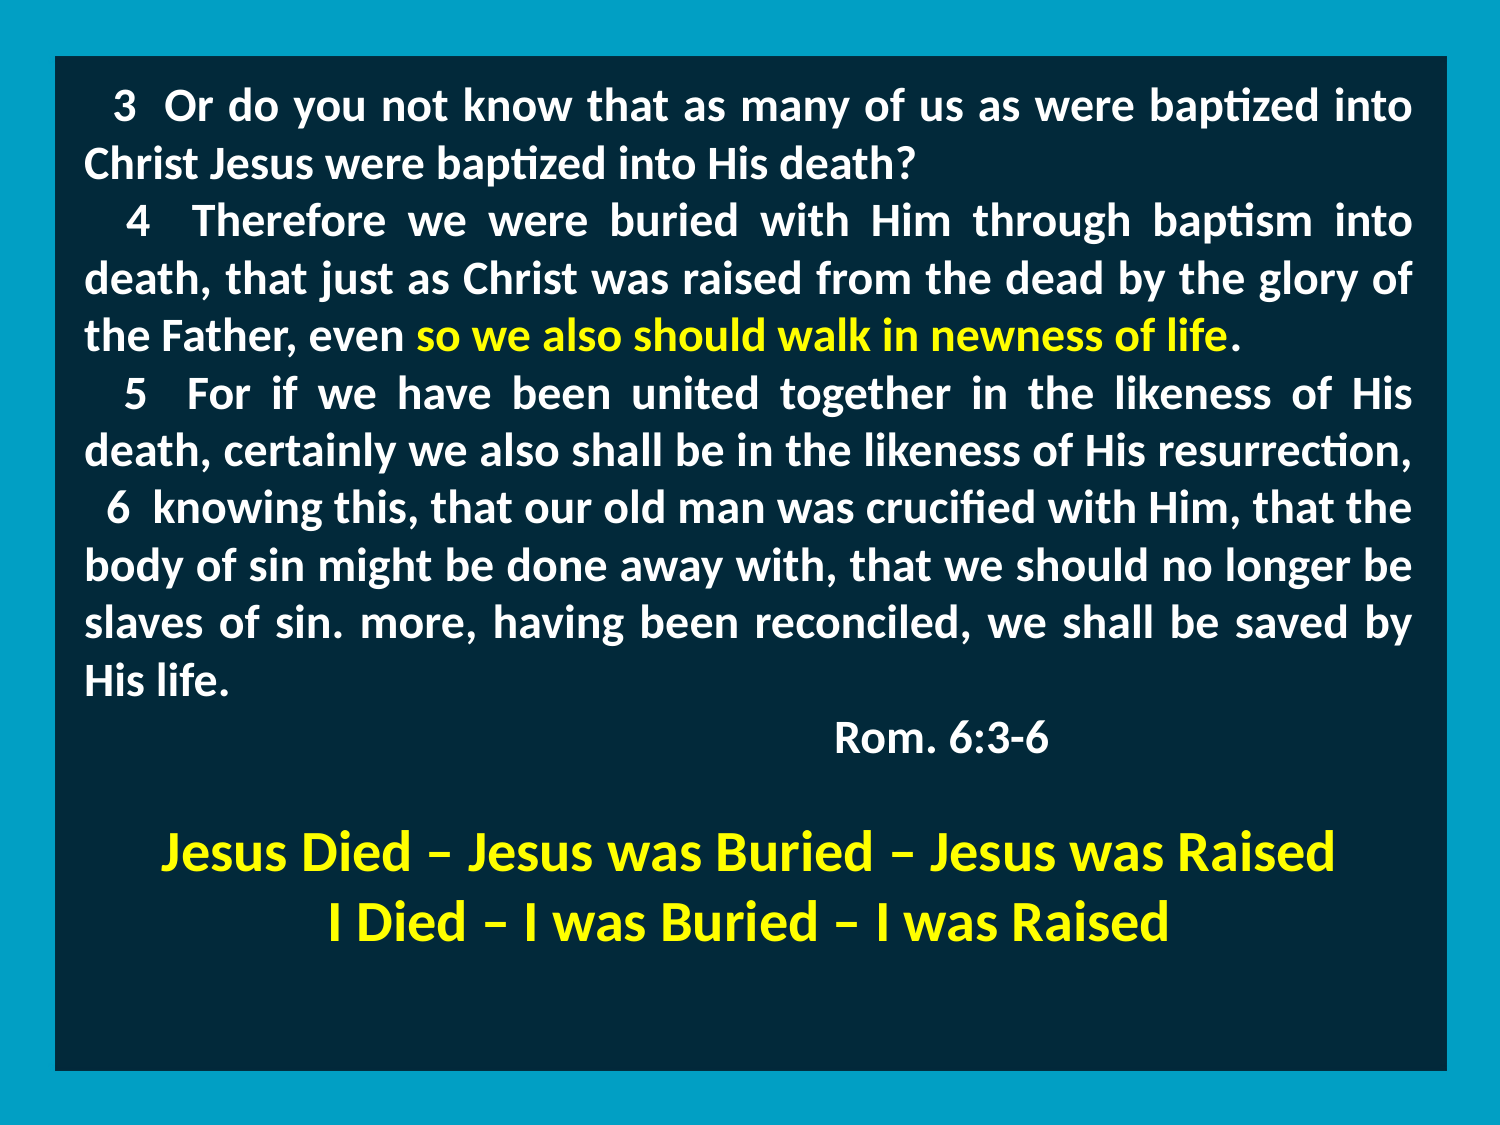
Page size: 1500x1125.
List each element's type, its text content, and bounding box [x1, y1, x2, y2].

text_box 3 Or do you not know that as many of us as were baptized into Christ Jesus were baptized into His death? 4 Therefore we were buried with Him through baptism into death, that just as Christ was raised from the dead by the glory of the Father, even so we also should walk in newness of life. 5 For if we have been united together in the likeness of His death, certainly we also shall be in the likeness of His resurrection, 6 knowing this, that our old man was crucified with Him, that the body of sin might be done away with, that we should no longer be slaves of sin. more, having been reconciled, we shall be saved by His life. Rom. 6:3-6 Jesus Died – Jesus was Buried – Jesus was Raised I Died – I was Buried – I was Raised [69, 66, 1431, 1021]
